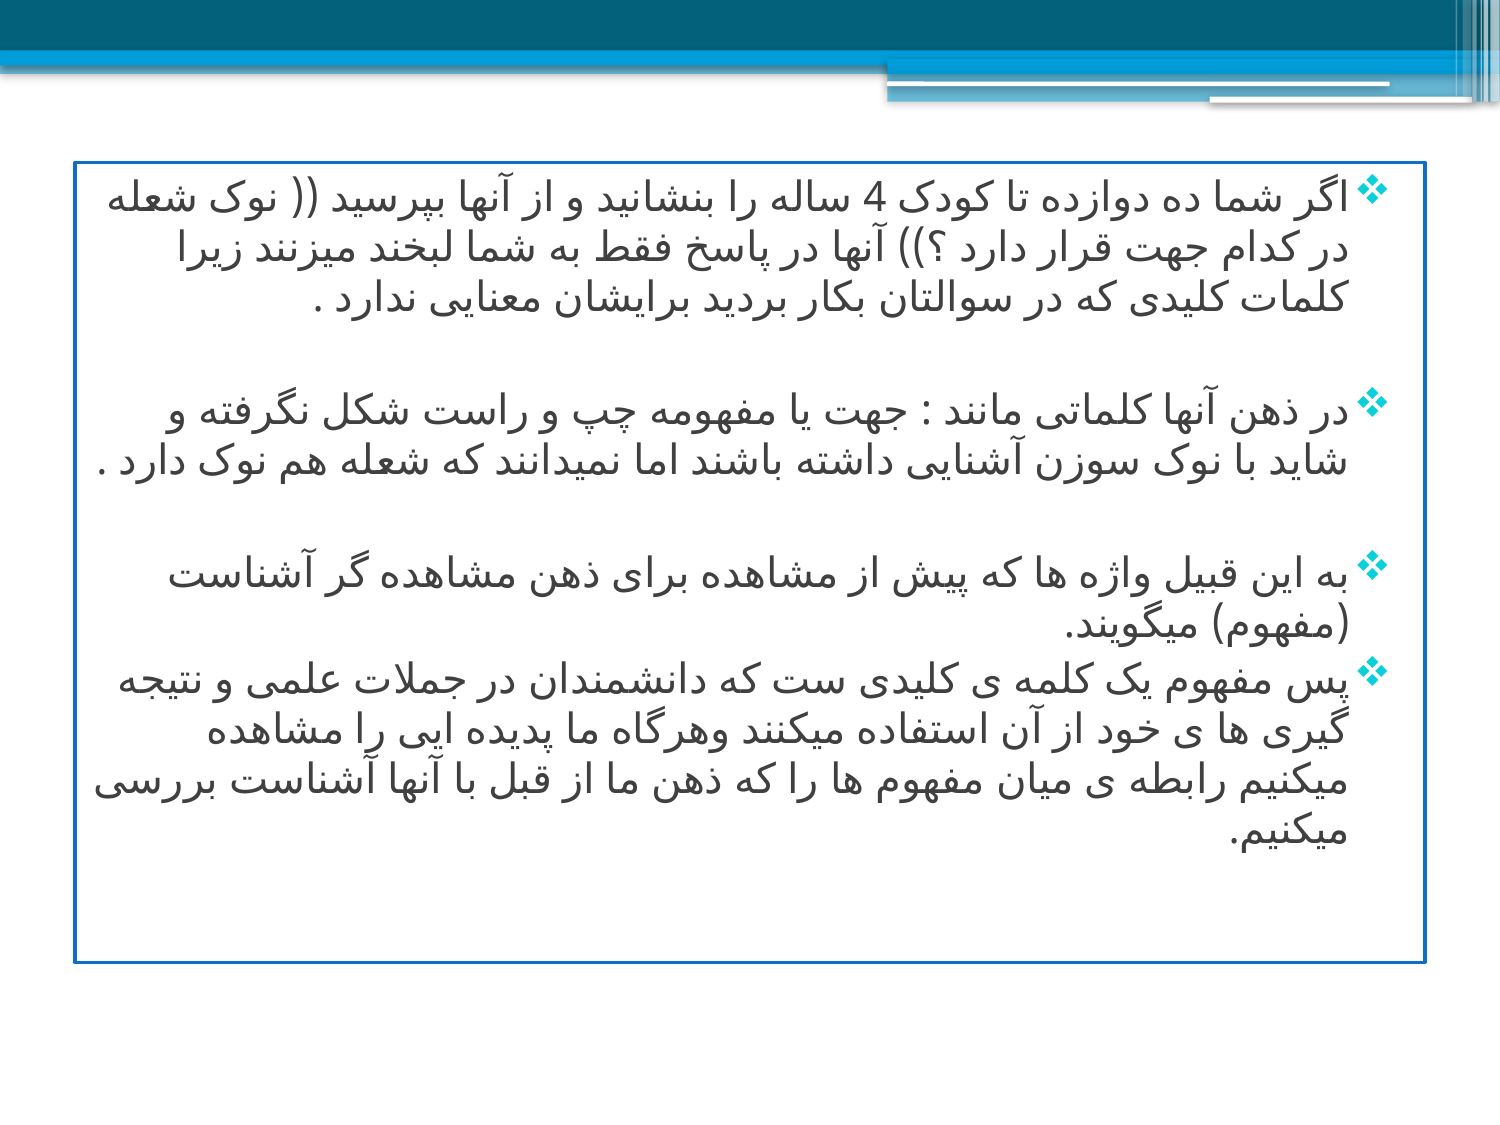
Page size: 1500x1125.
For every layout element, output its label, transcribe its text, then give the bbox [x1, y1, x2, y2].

list اگر شما ده دوازده تا کودک 4 ساله را بنشانید و از آنها بپرسید (( نوک شعله در کدام جهت قرار دارد ؟)) آنها در پاسخ فقط به شما لبخند میزنند زیرا کلمات کلیدی که در سوالتان بکار بردید برایشان معنایی ندارد . در ذهن آنها کلماتی مانند : جهت یا مفهومه چپ و راست شکل نگرفته و شاید با نوک سوزن آشنایی داشته باشند اما نمیدانند که شعله هم نوک دارد . به این قبیل واژه ها که پیش از مشاهده برای ذهن مشاهده گر آشناست (مفهوم) میگویند. پس مفهوم یک کلمه ی کلیدی ست که دانشمندان در جملات علمی و نتیجه گیری ها ی خود از آن استفاده میکنند وهرگاه ما پدیده ایی را مشاهده میکنیم رابطه ی میان مفهوم ها را که ذهن ما از قبل با آنها آشناست بررسی میکنیم. [73, 161, 1427, 964]
